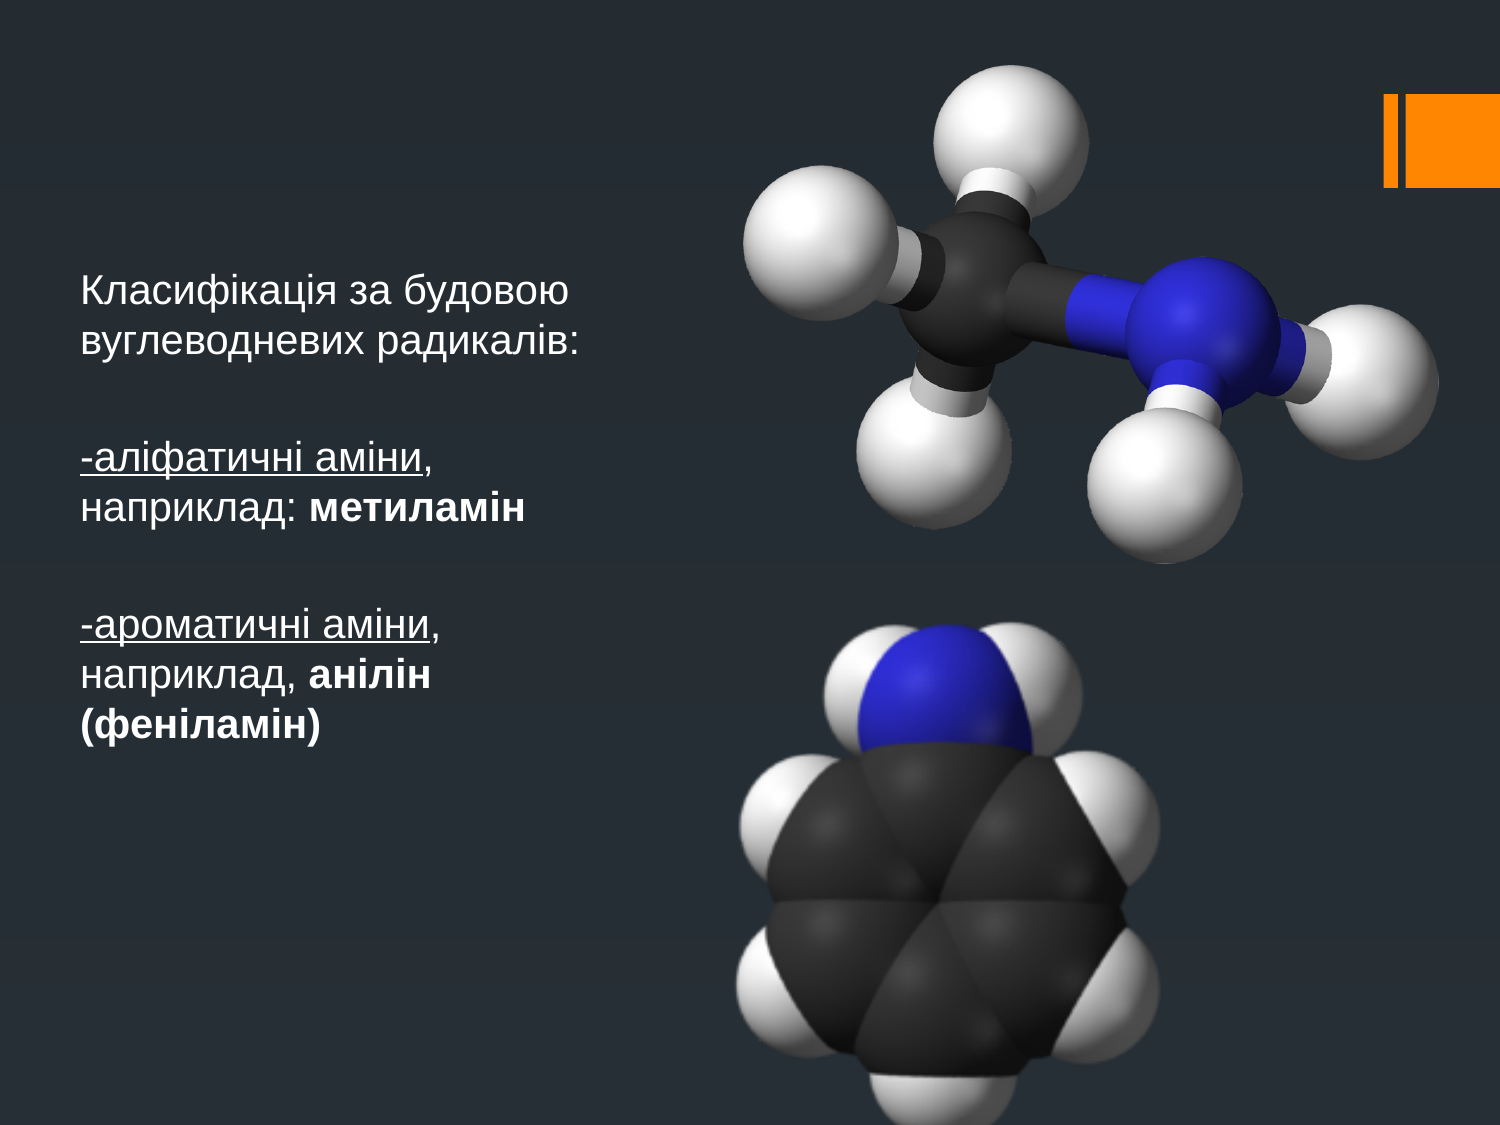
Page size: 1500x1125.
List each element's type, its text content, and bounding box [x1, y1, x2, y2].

list Класифікація за будовою вуглеводневих радикалів: -аліфатичні аміни, наприклад: метиламін -ароматичні аміни, наприклад, анілін (феніламін) [64, 255, 635, 1035]
picture [707, 30, 1474, 1125]
